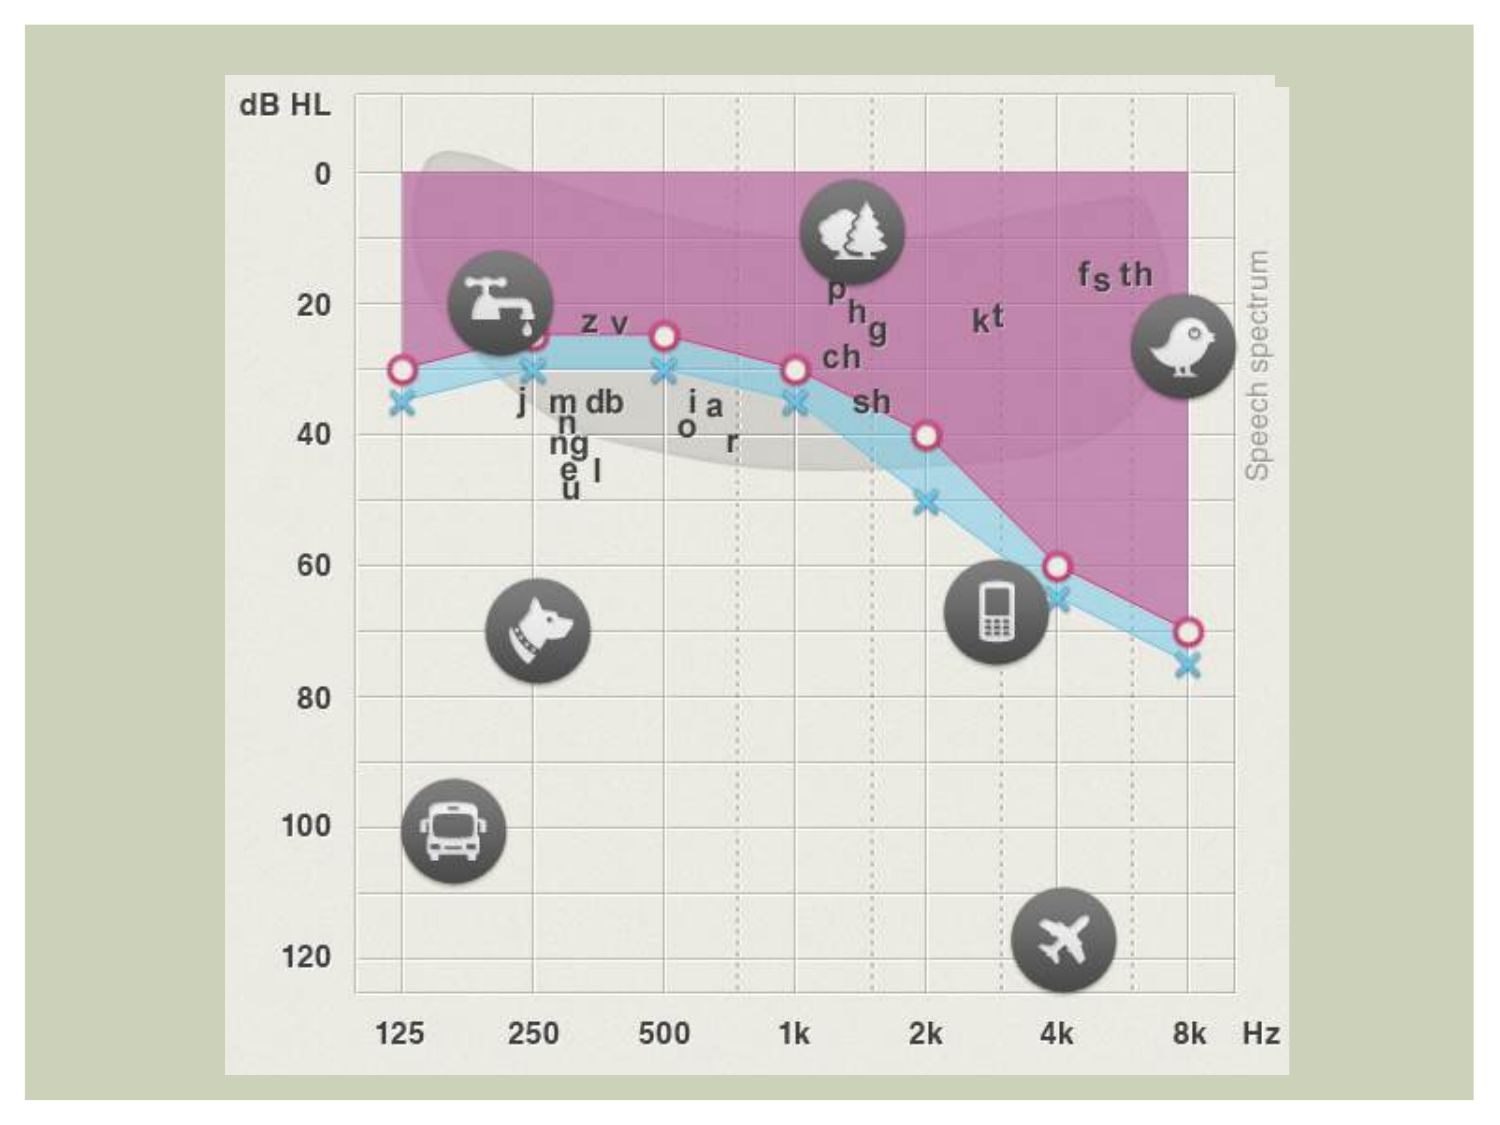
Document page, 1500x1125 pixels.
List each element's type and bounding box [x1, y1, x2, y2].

picture [224, 74, 1290, 1076]
